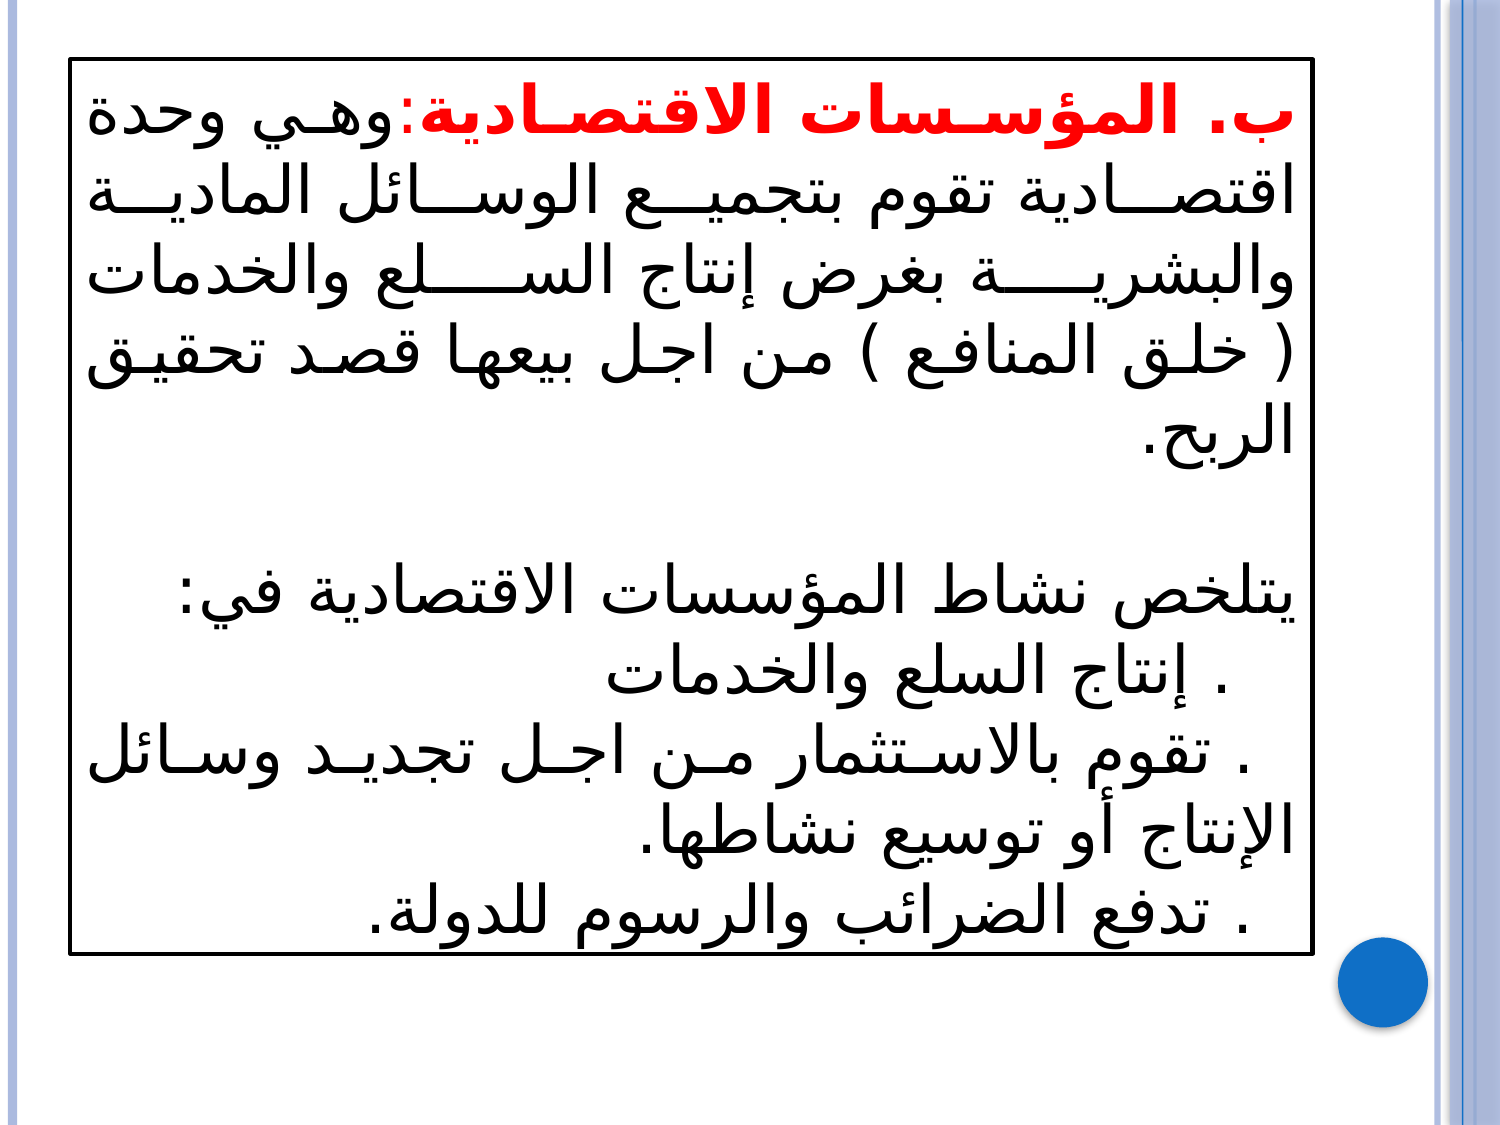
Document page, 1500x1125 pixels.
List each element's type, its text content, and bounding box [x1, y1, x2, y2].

text_box ب. المؤسسات الاقتصادية:وهي وحدة اقتصادية تقوم بتجميع الوسائل المادية والبشرية بغرض إنتاج السلع والخدمات ( خلق المنافع ) من اجل بيعها قصد تحقيق الربح. يتلخص نشاط المؤسسات الاقتصادية في: . إنتاج السلع والخدمات . تقوم بالاستثمار من اجل تجديد وسائل الإنتاج أو توسيع نشاطها. . تدفع الضرائب والرسوم للدولة. [68, 57, 1315, 956]
